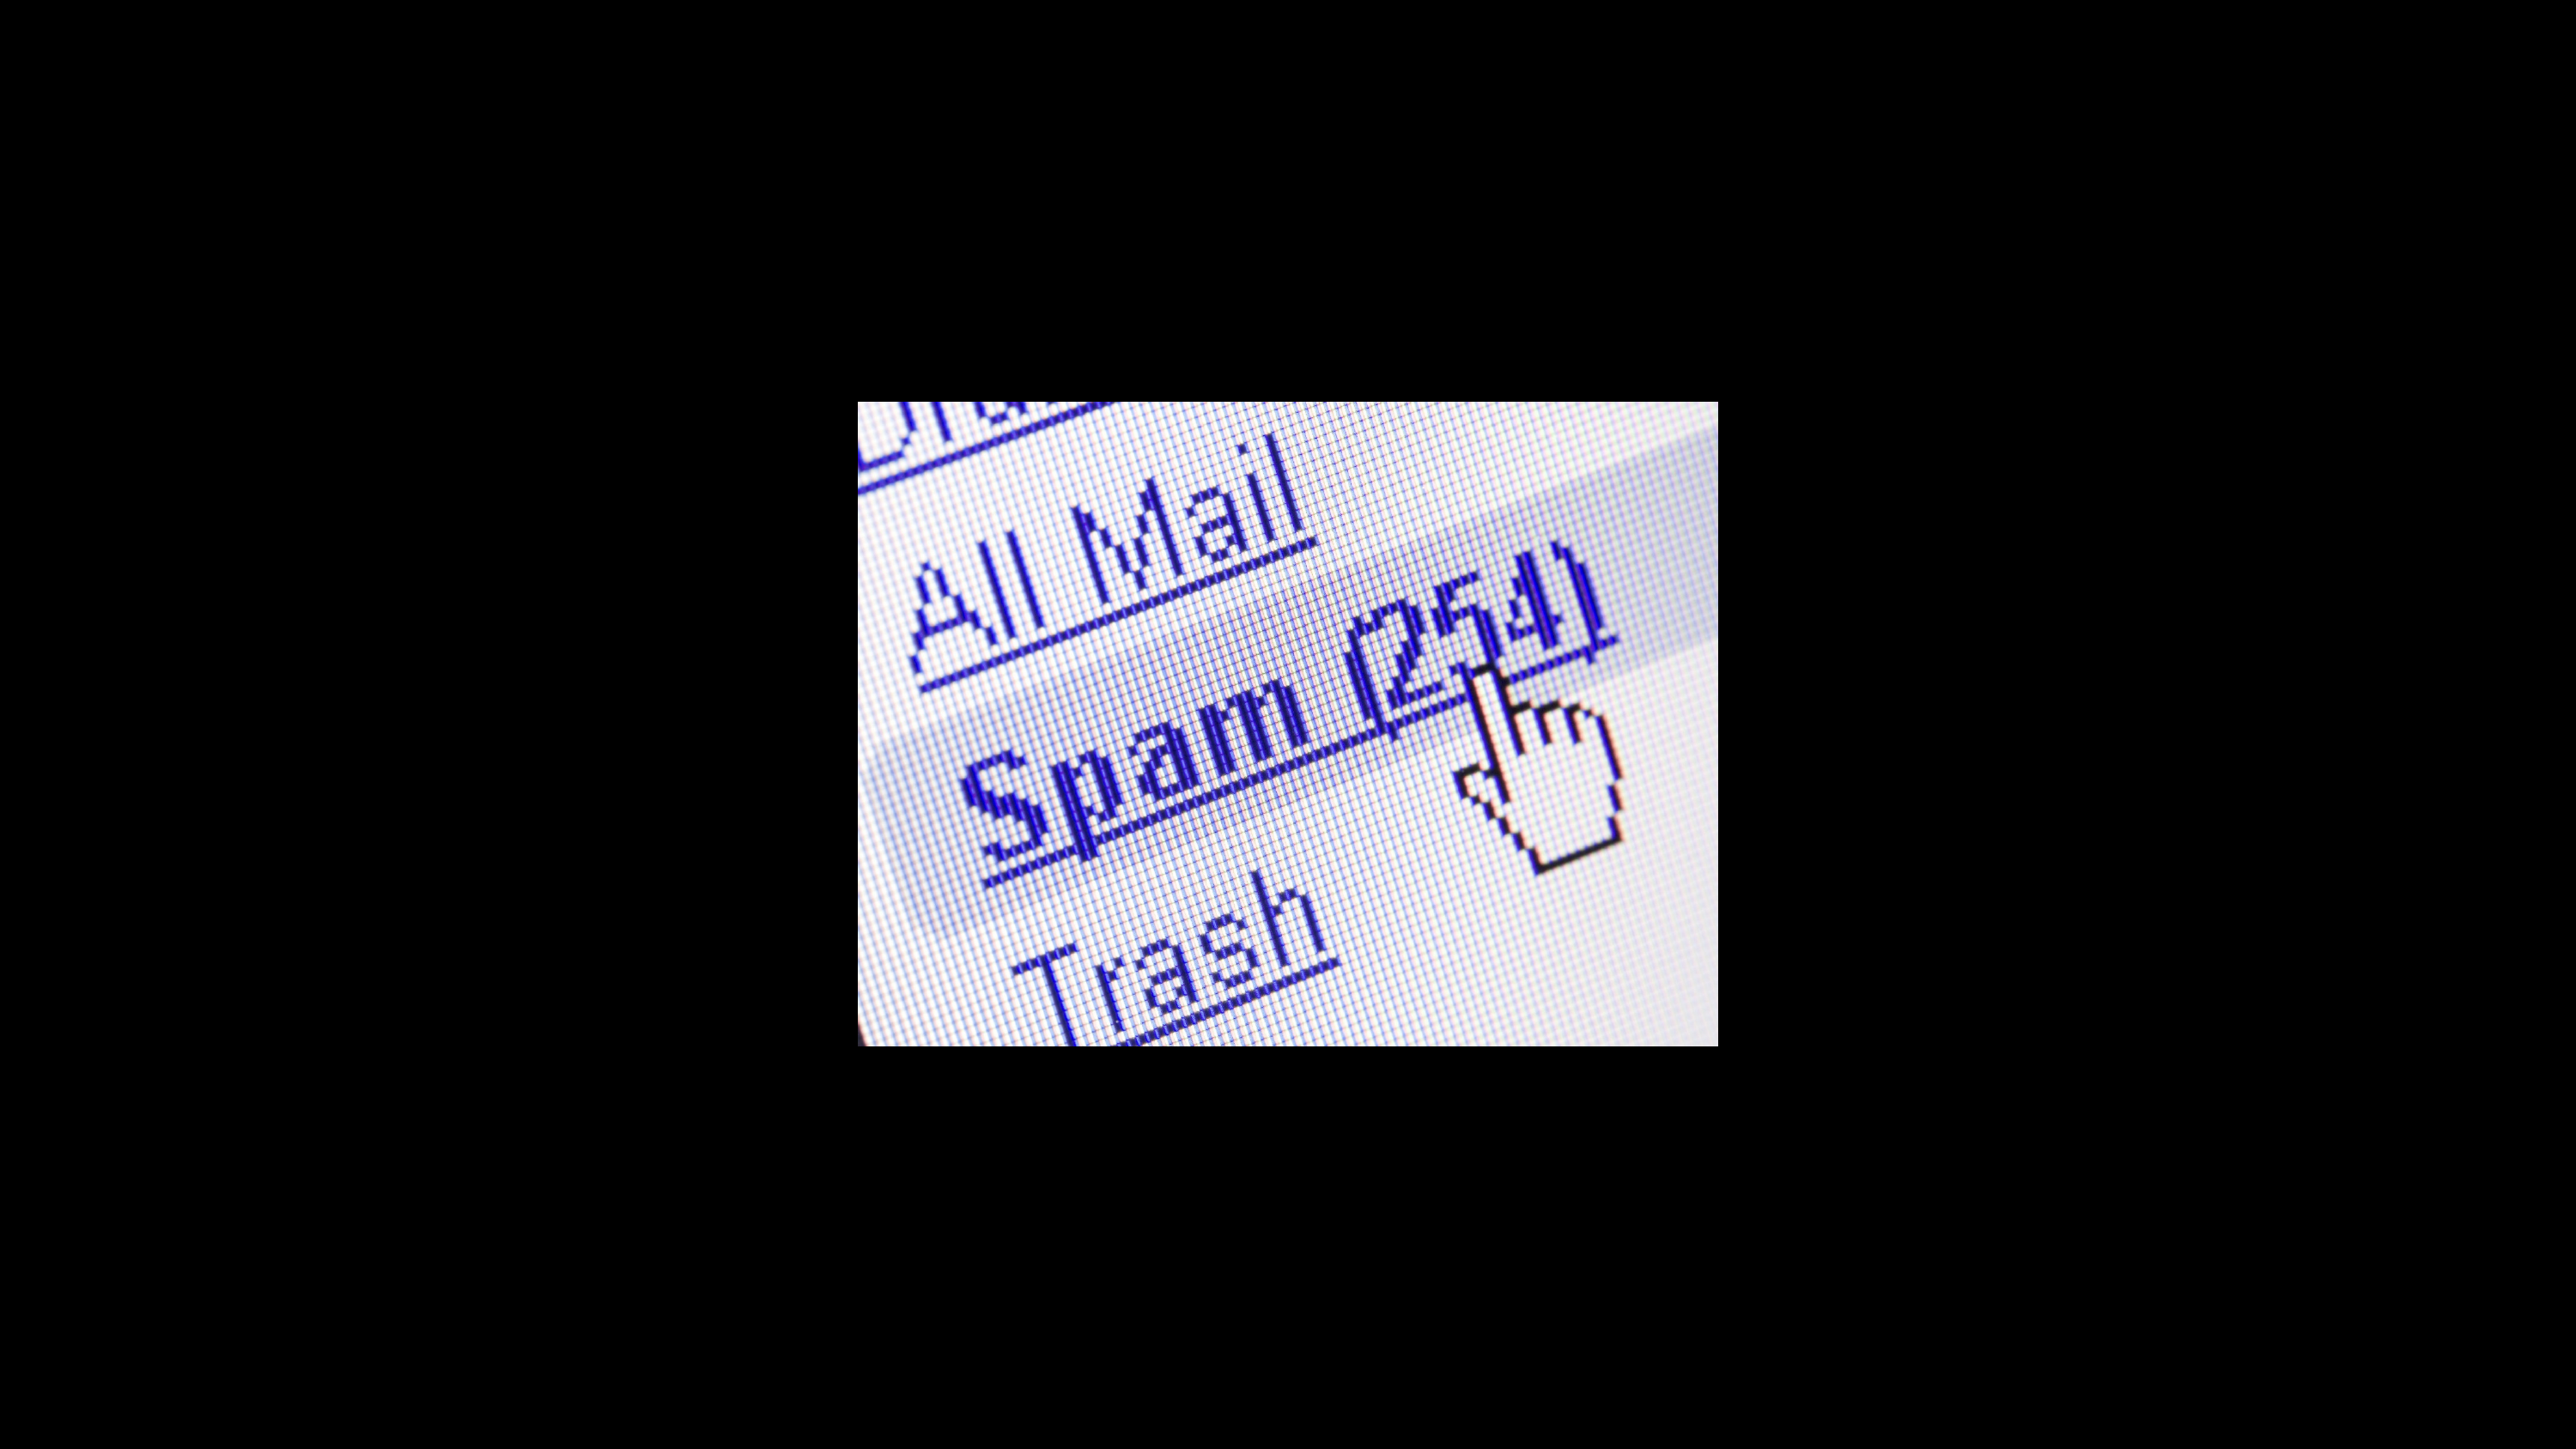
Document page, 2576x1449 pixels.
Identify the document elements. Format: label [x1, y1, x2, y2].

picture [858, 402, 1718, 1046]
